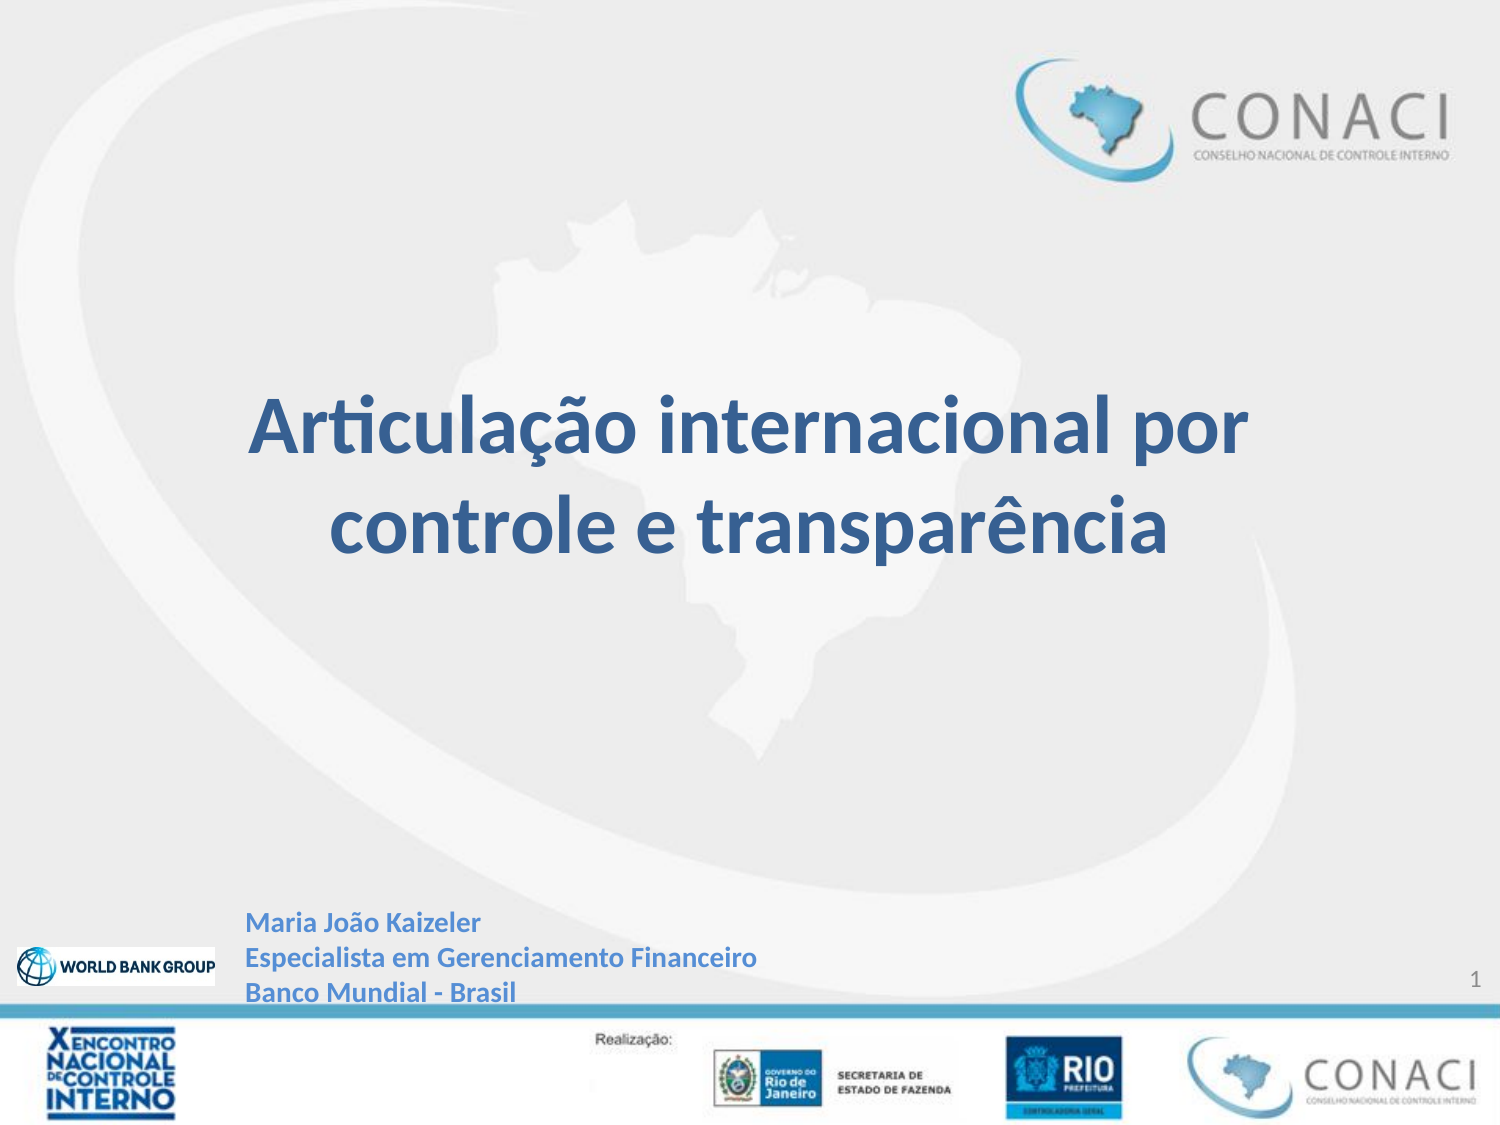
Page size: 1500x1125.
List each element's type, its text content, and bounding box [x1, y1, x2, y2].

title Articulação internacional por controle e transparência [112, 349, 1388, 591]
slide_number 1 [1146, 947, 1497, 1007]
picture [0, 0, 1500, 1125]
subtitle Maria João Kaizeler Especialista em Gerenciamento Financeiro Banco Mundial - Brasil [229, 895, 798, 1038]
